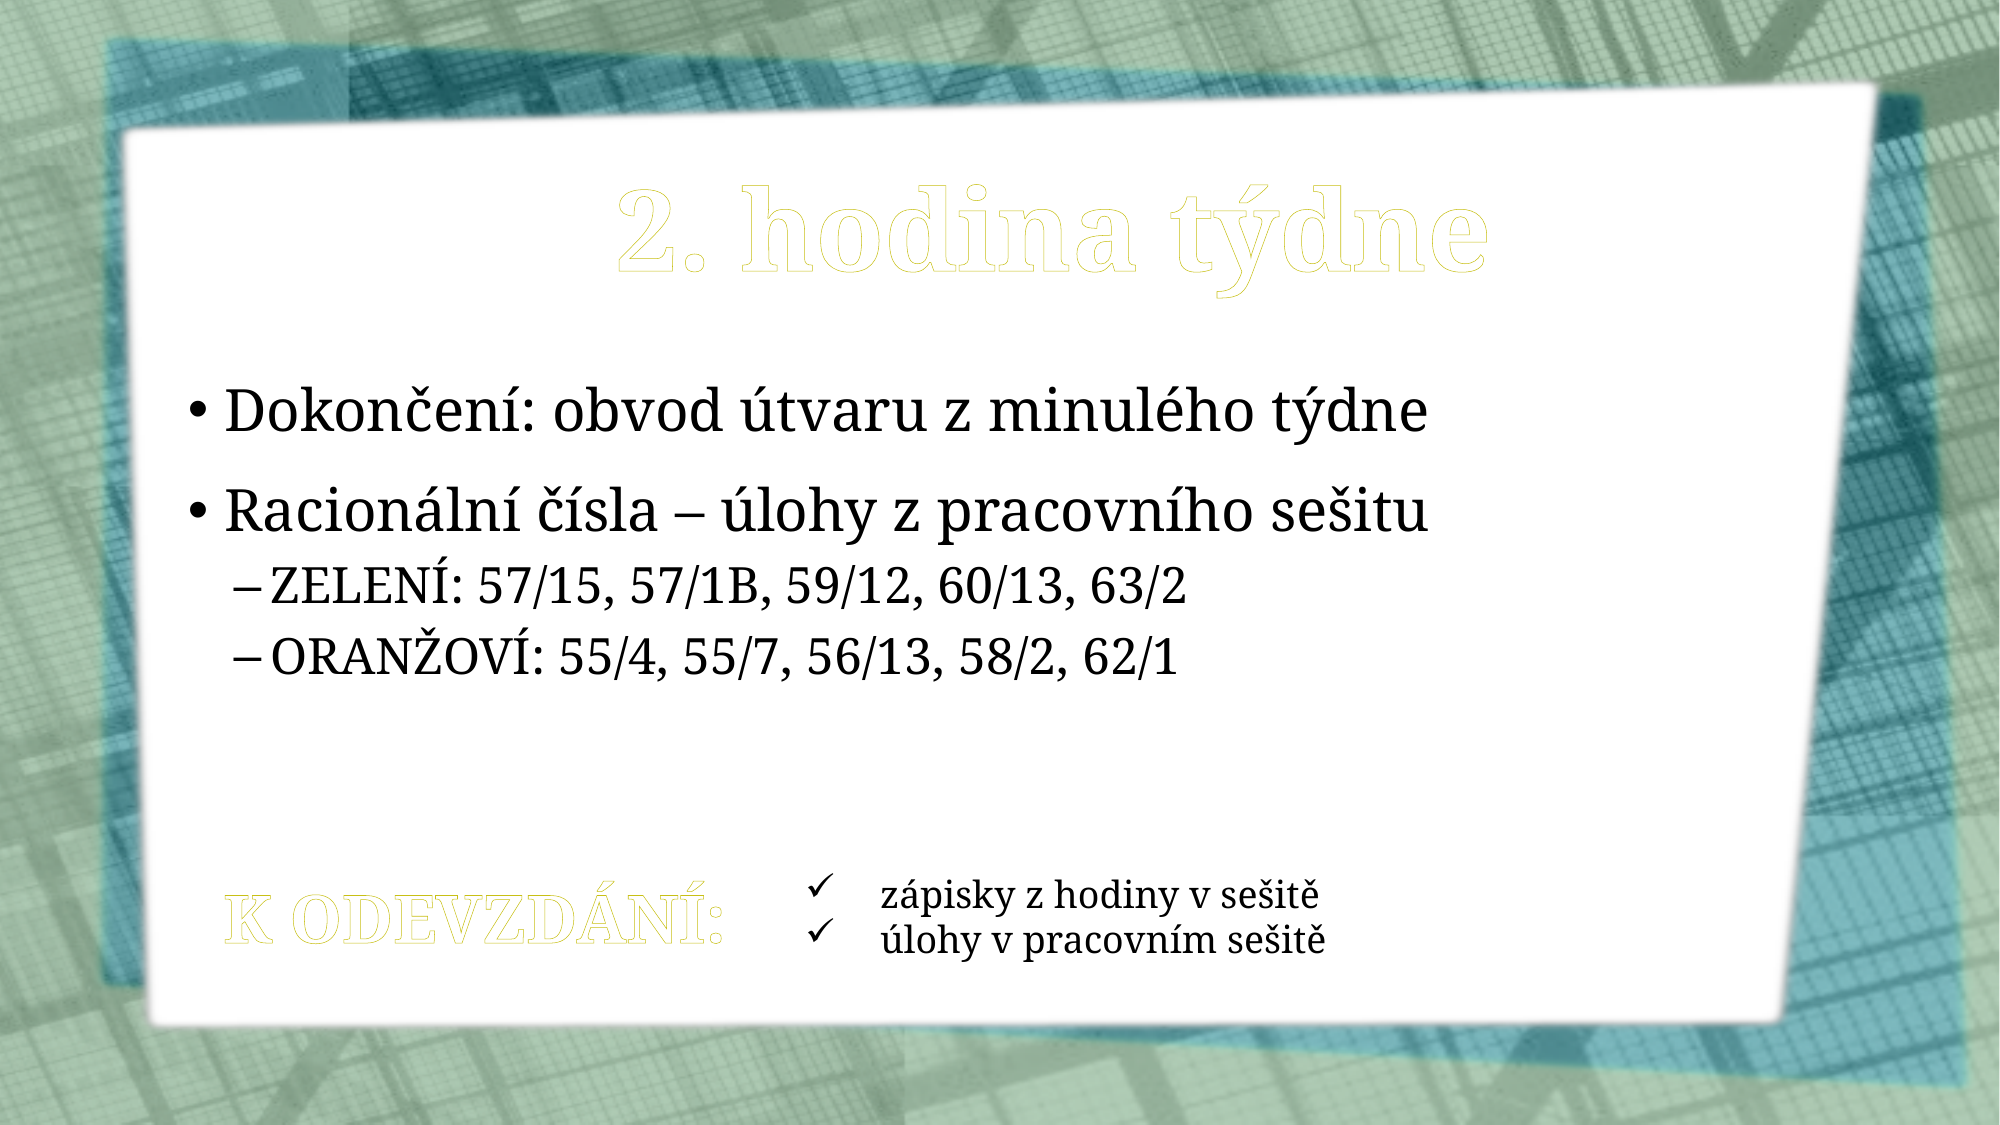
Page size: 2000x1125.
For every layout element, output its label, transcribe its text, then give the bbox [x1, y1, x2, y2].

text_box K ODEVZDÁNÍ: [208, 868, 742, 964]
list Dokončení: obvod útvaru z minulého týdne Racionální čísla – úlohy z pracovního sešitu ZELENÍ: 57/15, 57/1B, 59/12, 60/13, 63/2 ORANŽOVÍ: 55/4, 55/7, 56/13, 58/2, 62/1 [172, 373, 1748, 764]
text_box 2. hodina týdne [600, 151, 1507, 302]
picture [0, 0, 2000, 1125]
text_box zápisky z hodiny v sešitě úlohy v pracovním sešitě [790, 863, 1342, 969]
